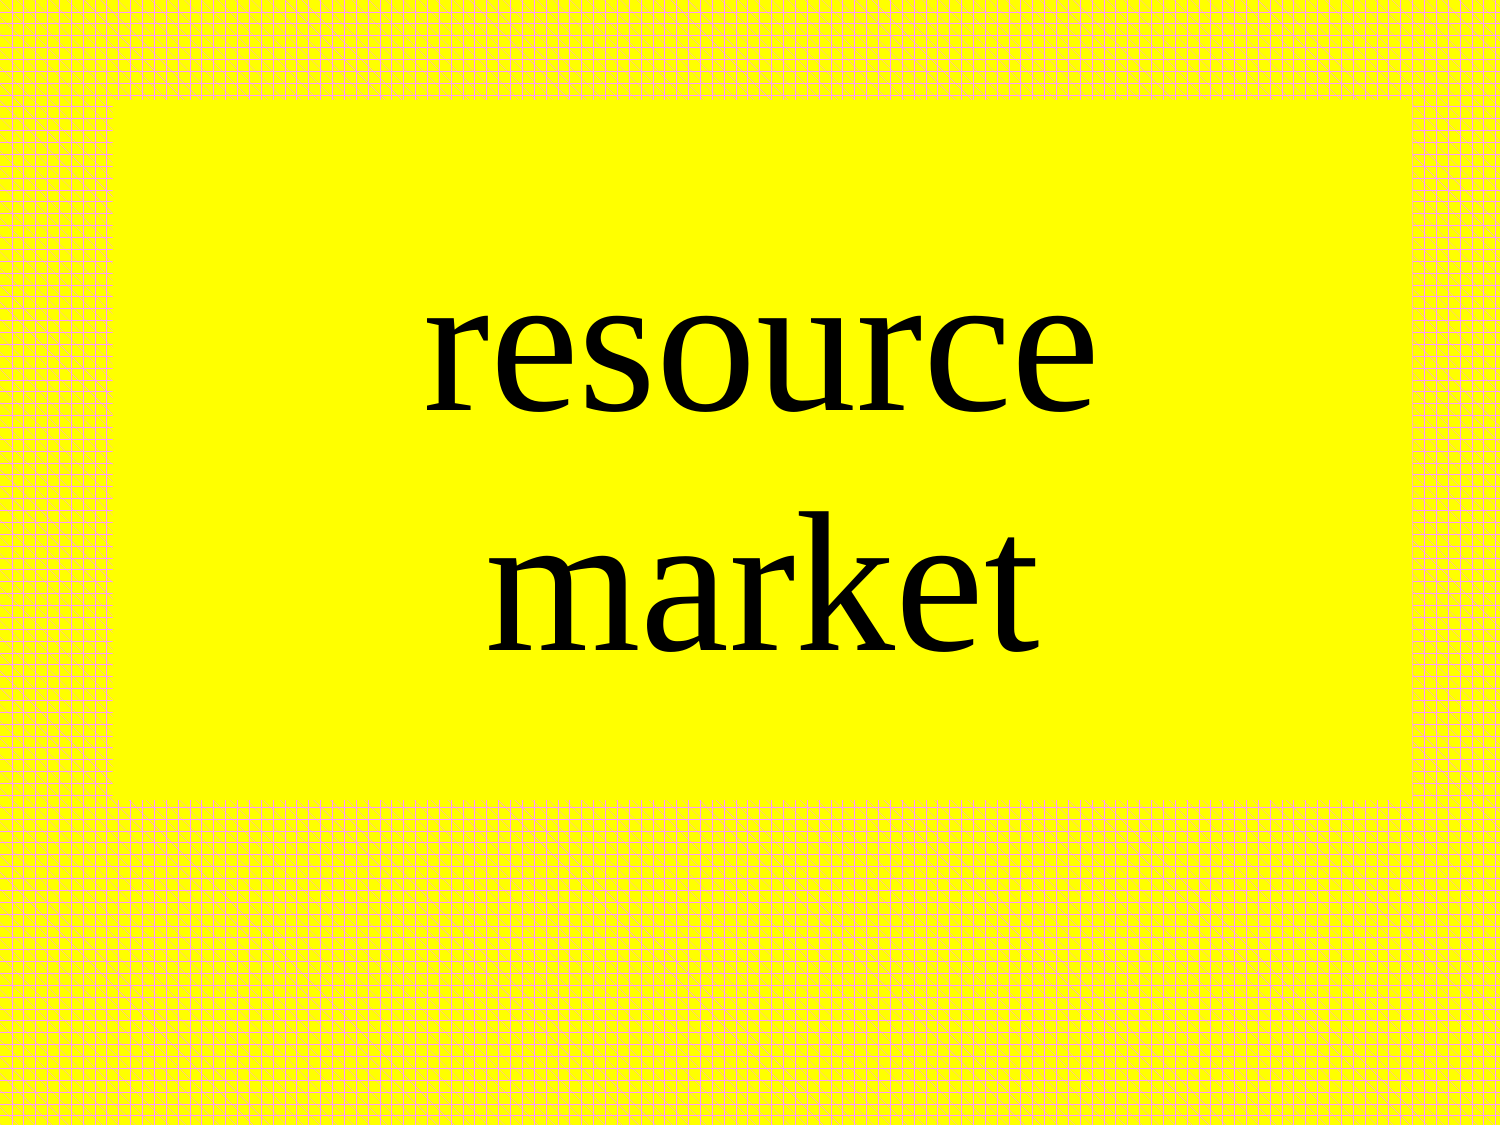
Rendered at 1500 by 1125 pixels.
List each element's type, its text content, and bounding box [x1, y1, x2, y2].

title resource market [112, 99, 1413, 801]
